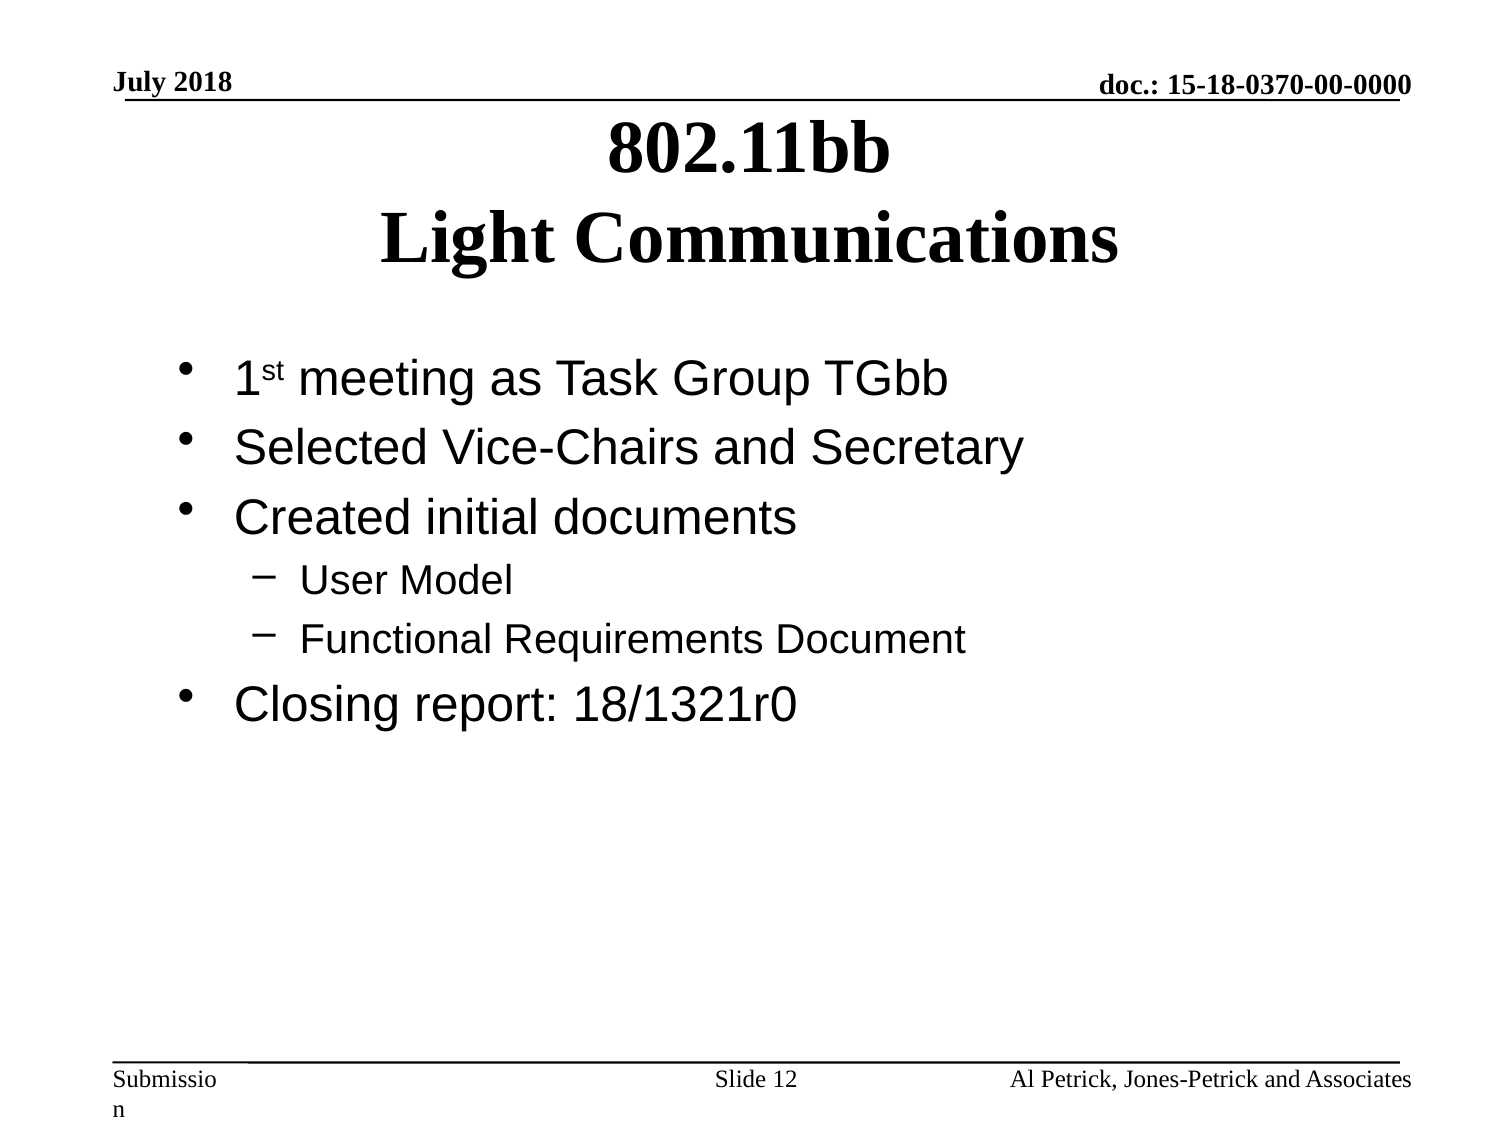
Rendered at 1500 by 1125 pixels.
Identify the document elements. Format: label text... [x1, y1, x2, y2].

list 1st meeting as Task Group TGbb Selected Vice-Chairs and Secretary Created initial documents User Model Functional Requirements Document Closing report: 18/1321r0 [162, 337, 1199, 896]
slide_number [112, 62, 375, 98]
footer Al Petrick, Jones-Petrick and Associates [900, 1062, 1413, 1093]
slide_number Slide 12 [712, 1062, 800, 1093]
title 802.11bb Light Communications [112, 99, 1388, 275]
